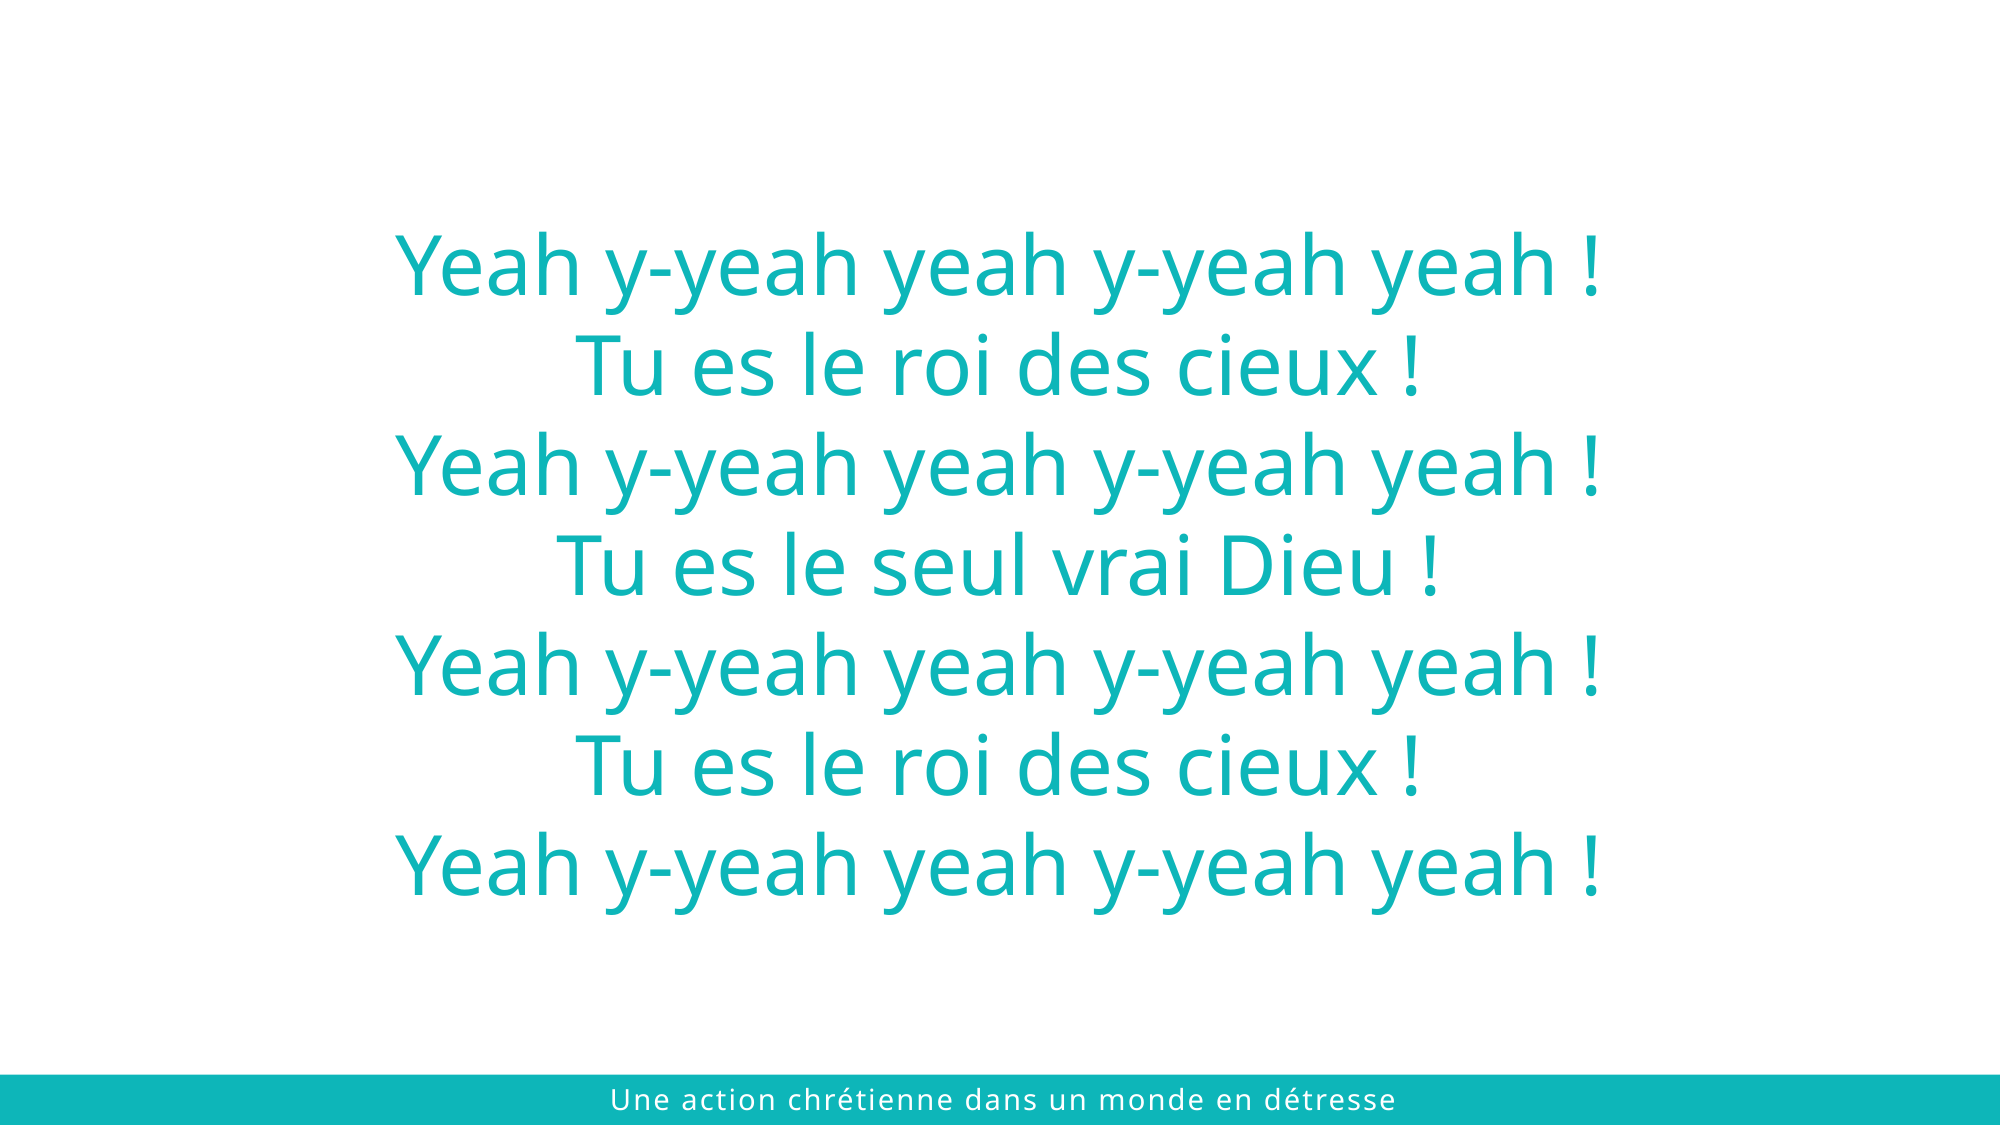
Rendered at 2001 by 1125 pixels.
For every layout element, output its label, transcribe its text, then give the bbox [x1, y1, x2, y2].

text_box Yeah y-yeah yeah y-yeah yeah ! Tu es le roi des cieux ! Yeah y-yeah yeah y-yeah yeah ! Tu es le seul vrai Dieu ! Yeah y-yeah yeah y-yeah yeah ! Tu es le roi des cieux ! Yeah y-yeah yeah y-yeah yeah ! [117, 206, 1882, 919]
text_box Une action chrétienne dans un monde en détresse [49, 1073, 1958, 1124]
text_box [0, 1072, 2000, 1125]
